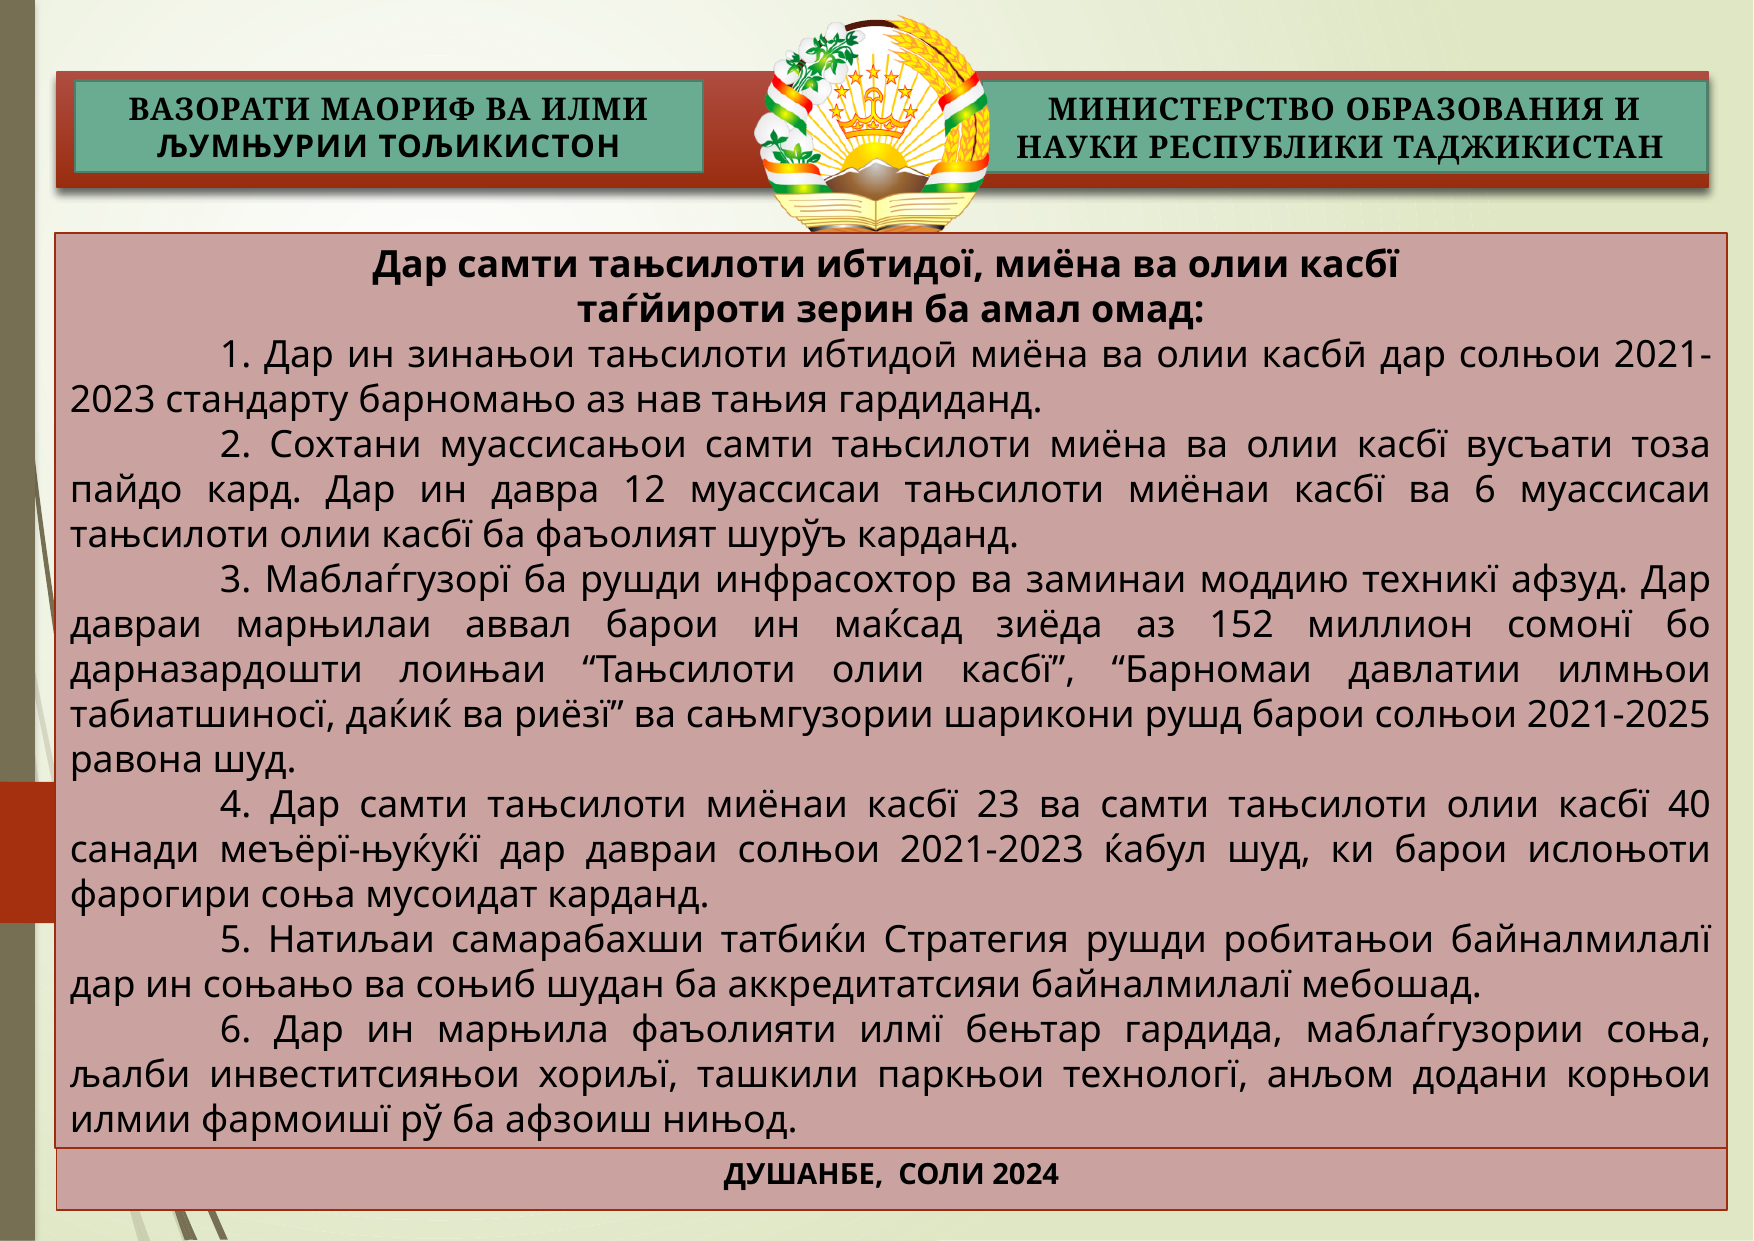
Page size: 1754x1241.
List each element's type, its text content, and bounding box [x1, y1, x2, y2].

picture [754, 14, 990, 258]
text_box [56, 71, 749, 188]
text_box [994, 71, 1709, 80]
text_box ДУШАНБЕ, СОЛИ 2024 [56, 1149, 1728, 1211]
text_box Дар самти тањсилоти ибтидої, миёна ва олии касбї таѓйироти зерин ба амал омад: 1. Дар ин зинањои тањсилоти ибтидоӣ миёна ва олии касбӣ дар солњои 2021-2023 стандарту барномањо аз нав тањия гардиданд. 2. Сохтани муассисањои самти тањсилоти миёна ва олии касбї вусъати тоза пайдо кард. Дар ин давра 12 муассисаи тањсилоти миёнаи касбї ва 6 муассисаи тањсилоти олии касбї ба фаъолият шурўъ карданд. 3. Маблаѓгузорї ба рушди инфрасохтор ва заминаи моддию техникї афзуд. Дар давраи марњилаи аввал барои ин маќсад зиёда аз 152 миллион сомонї бо дарназардошти лоињаи “Тањсилоти олии касбї”, “Барномаи давлатии илмњои табиатшиносї, даќиќ ва риёзї” ва сањмгузории шарикони рушд барои солњои 2021-2025 равона шуд. 4. Дар самти тањсилоти миёнаи касбї 23 ва самти тањсилоти олии касбї 40 санади меъёрї-њуќуќї дар давраи солњои 2021-2023 ќабул шуд, ки барои ислоњоти фарогири соња мусоидат карданд. 5. Натиљаи самарабахши татбиќи Стратегия рушди робитањои байналмилалї дар ин соњањо ва соњиб шудан ба аккредитатсияи байналмилалї мебошад. 6. Дар ин марњила фаъолияти илмї бењтар гардида, маблаѓгузории соња, љалби инвеститсияњои хориљї, ташкили паркњои технологї, анљом додани корњои илмии фармоишї рў ба афзоиш нињод. [54, 232, 1728, 1149]
text_box ВАЗОРАТИ МАОРИФ ВА ИЛМИ ЉУМЊУРИИ ТОЉИКИСТОН [74, 79, 704, 173]
text_box МИНИСТЕРСТВО ОБРАЗОВАНИЯ И НАУКИ РЕСПУБЛИКИ ТАДЖИКИСТАН [994, 80, 1709, 174]
text_box [994, 174, 1709, 188]
